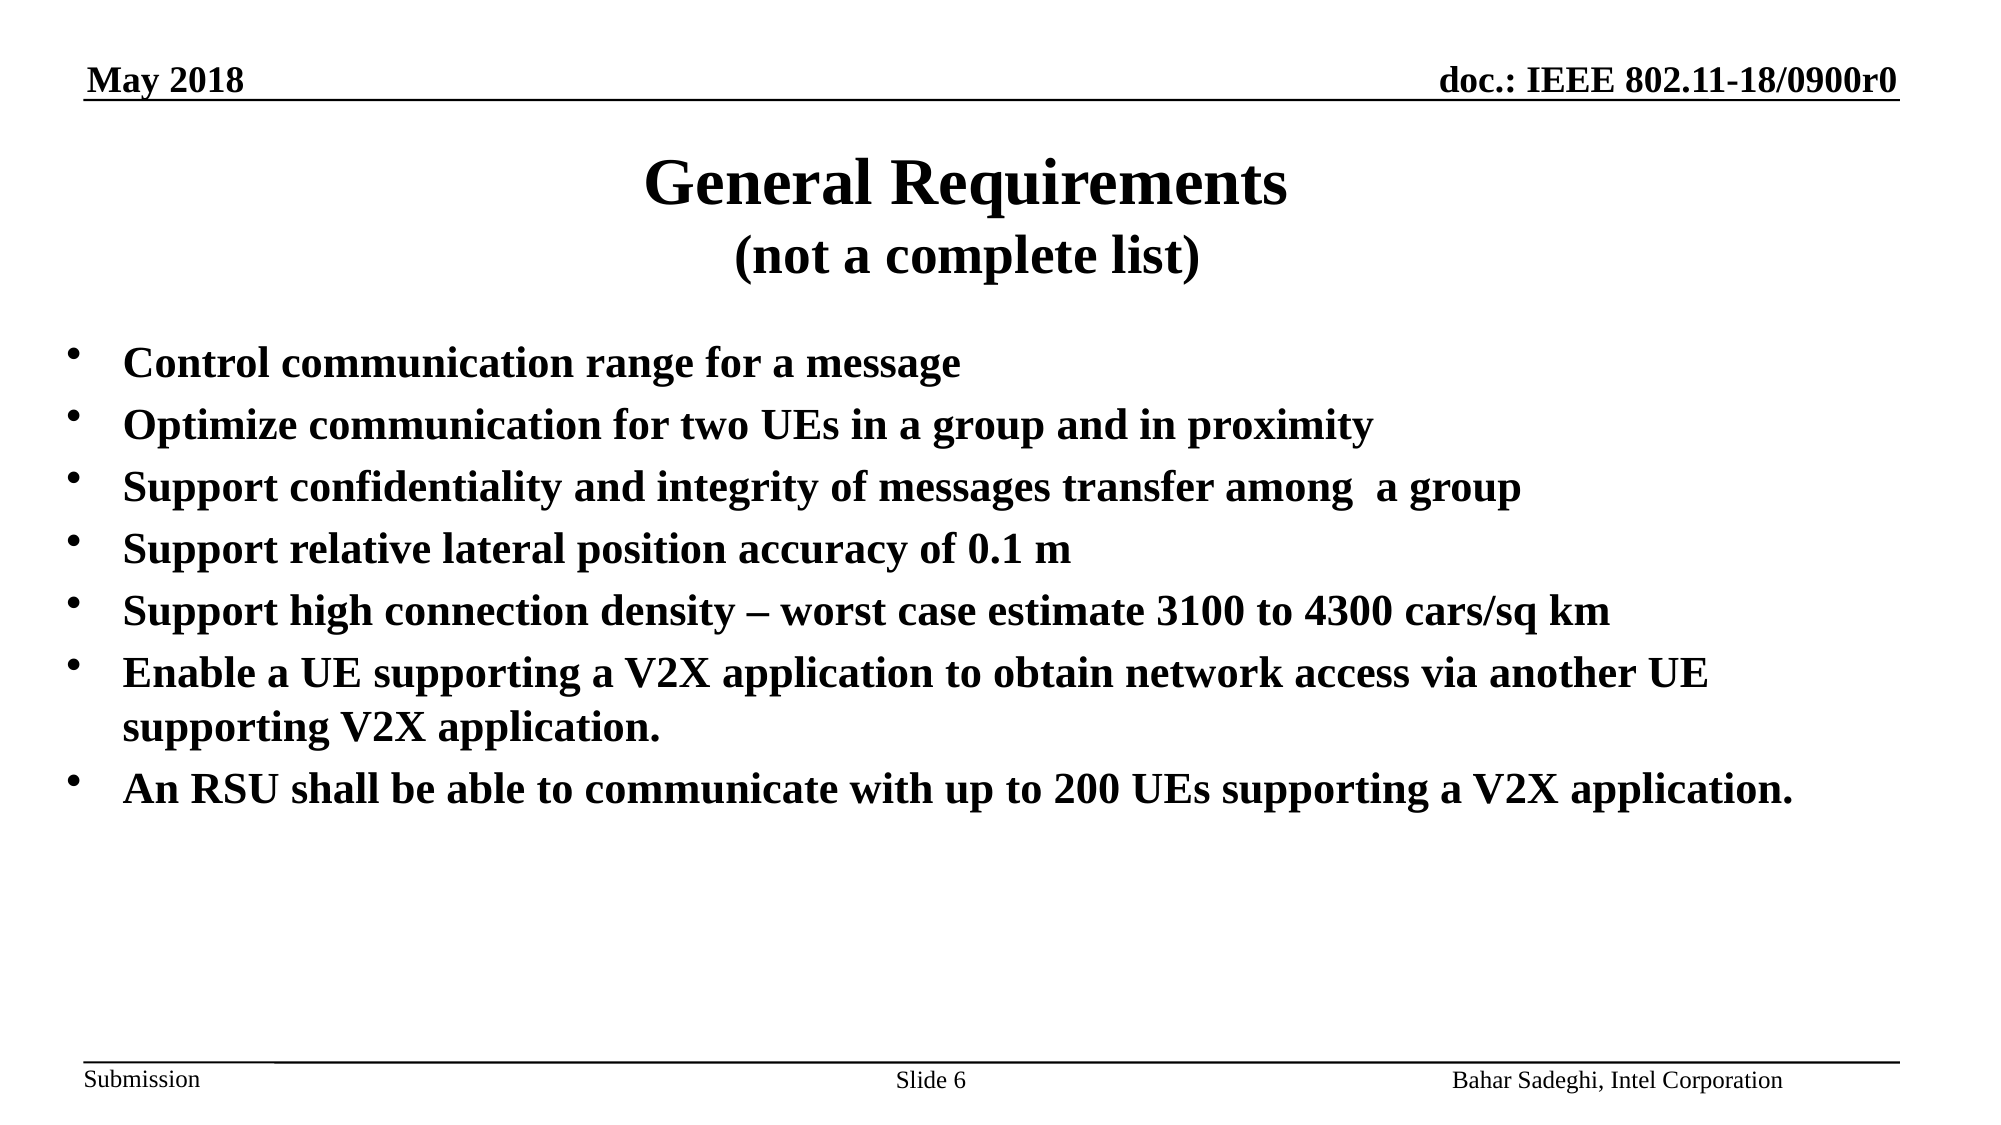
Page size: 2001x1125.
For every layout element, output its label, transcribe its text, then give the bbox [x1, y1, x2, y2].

list Control communication range for a message Optimize communication for two UEs in a group and in proximity Support confidentiality and integrity of messages transfer among a group Support relative lateral position accuracy of 0.1 m Support high connection density – worst case estimate 3100 to 4300 cars/sq km Enable a UE supporting a V2X application to obtain network access via another UE supporting V2X application. An RSU shall be able to communicate with up to 200 UEs supporting a V2X application. [51, 324, 1893, 1100]
title General Requirements (not a complete list) [58, 121, 1893, 300]
